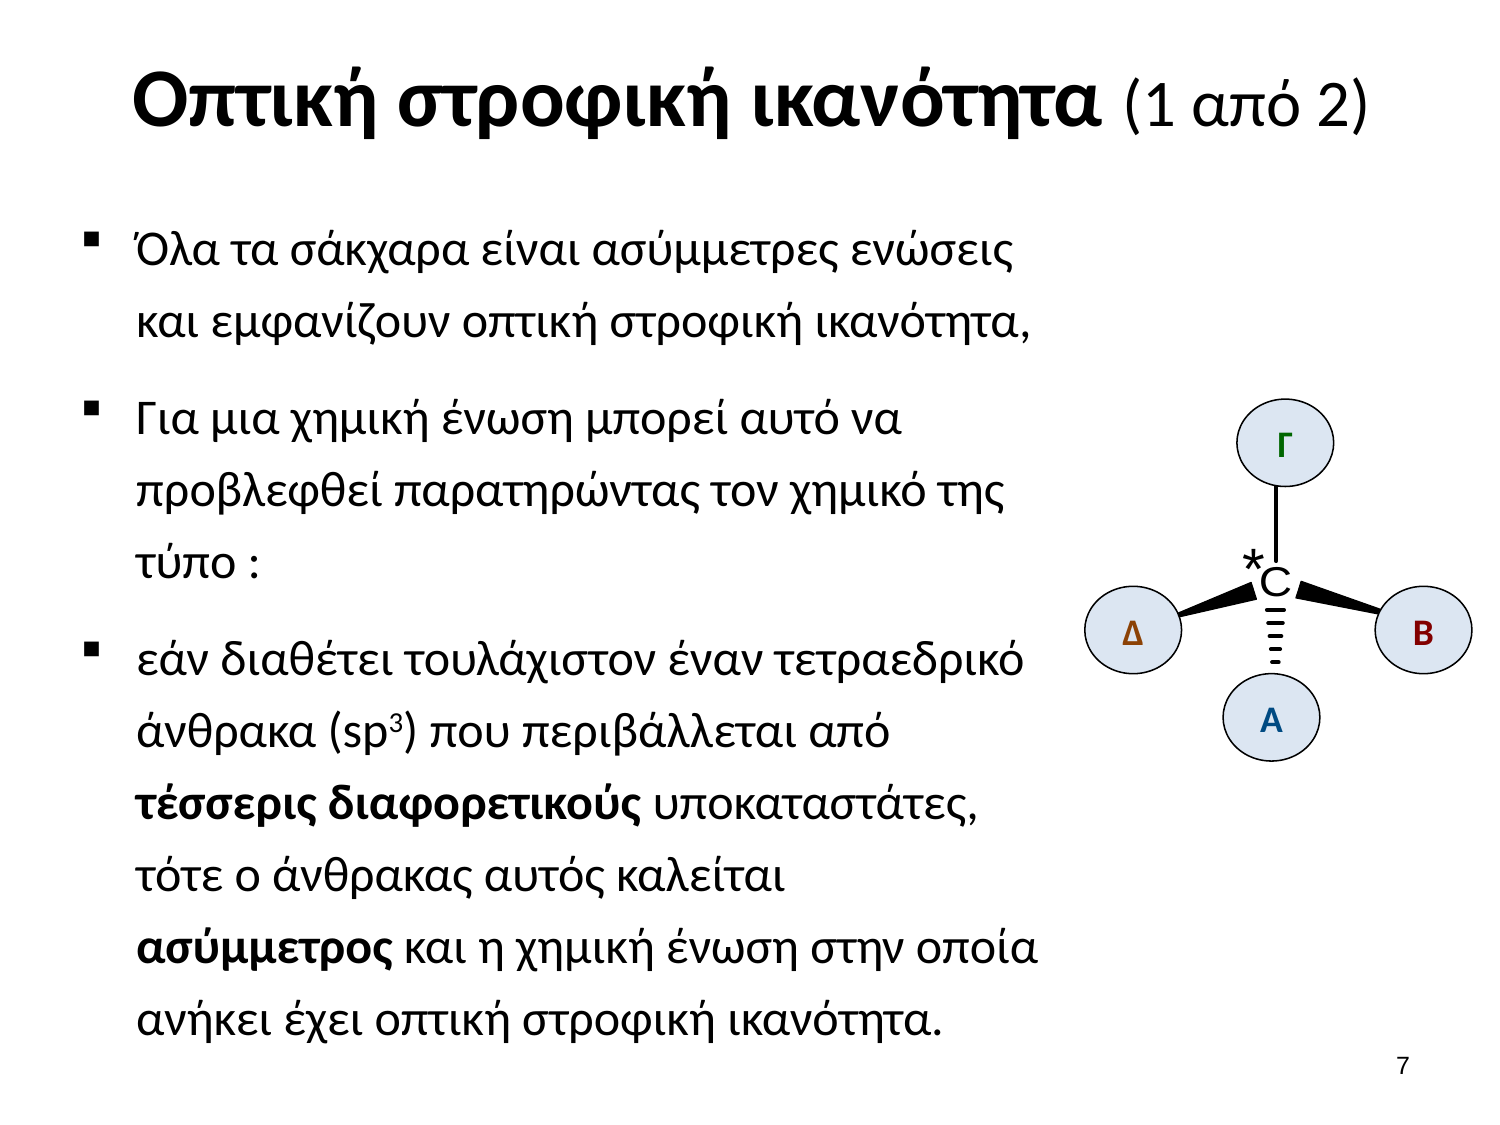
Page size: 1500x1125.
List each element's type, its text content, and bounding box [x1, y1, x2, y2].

slide_number 6 [1074, 1034, 1425, 1094]
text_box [1084, 398, 1473, 762]
title Οπτική στροφική ικανότητα (1 από 2) [76, 19, 1427, 169]
list Όλα τα σάκχαρα είναι ασύμμετρες ενώσεις και εμφανίζουν οπτική στροφική ικανότητα, Για μια χημική ένωση μπορεί αυτό να προβλεφθεί παρατηρώντας τον χημικό της τύπο : εάν διαθέτει τουλάχιστον έναν τετραεδρικό άνθρακα (sp3) που περιβάλλεται από τέσσερις διαφορετικούς υποκαταστάτες, τότε ο άνθρακας αυτός καλείται ασύμμετρος και η χημική ένωση στην οποία ανήκει έχει οπτική στροφική ικανότητα. [64, 196, 1058, 1125]
